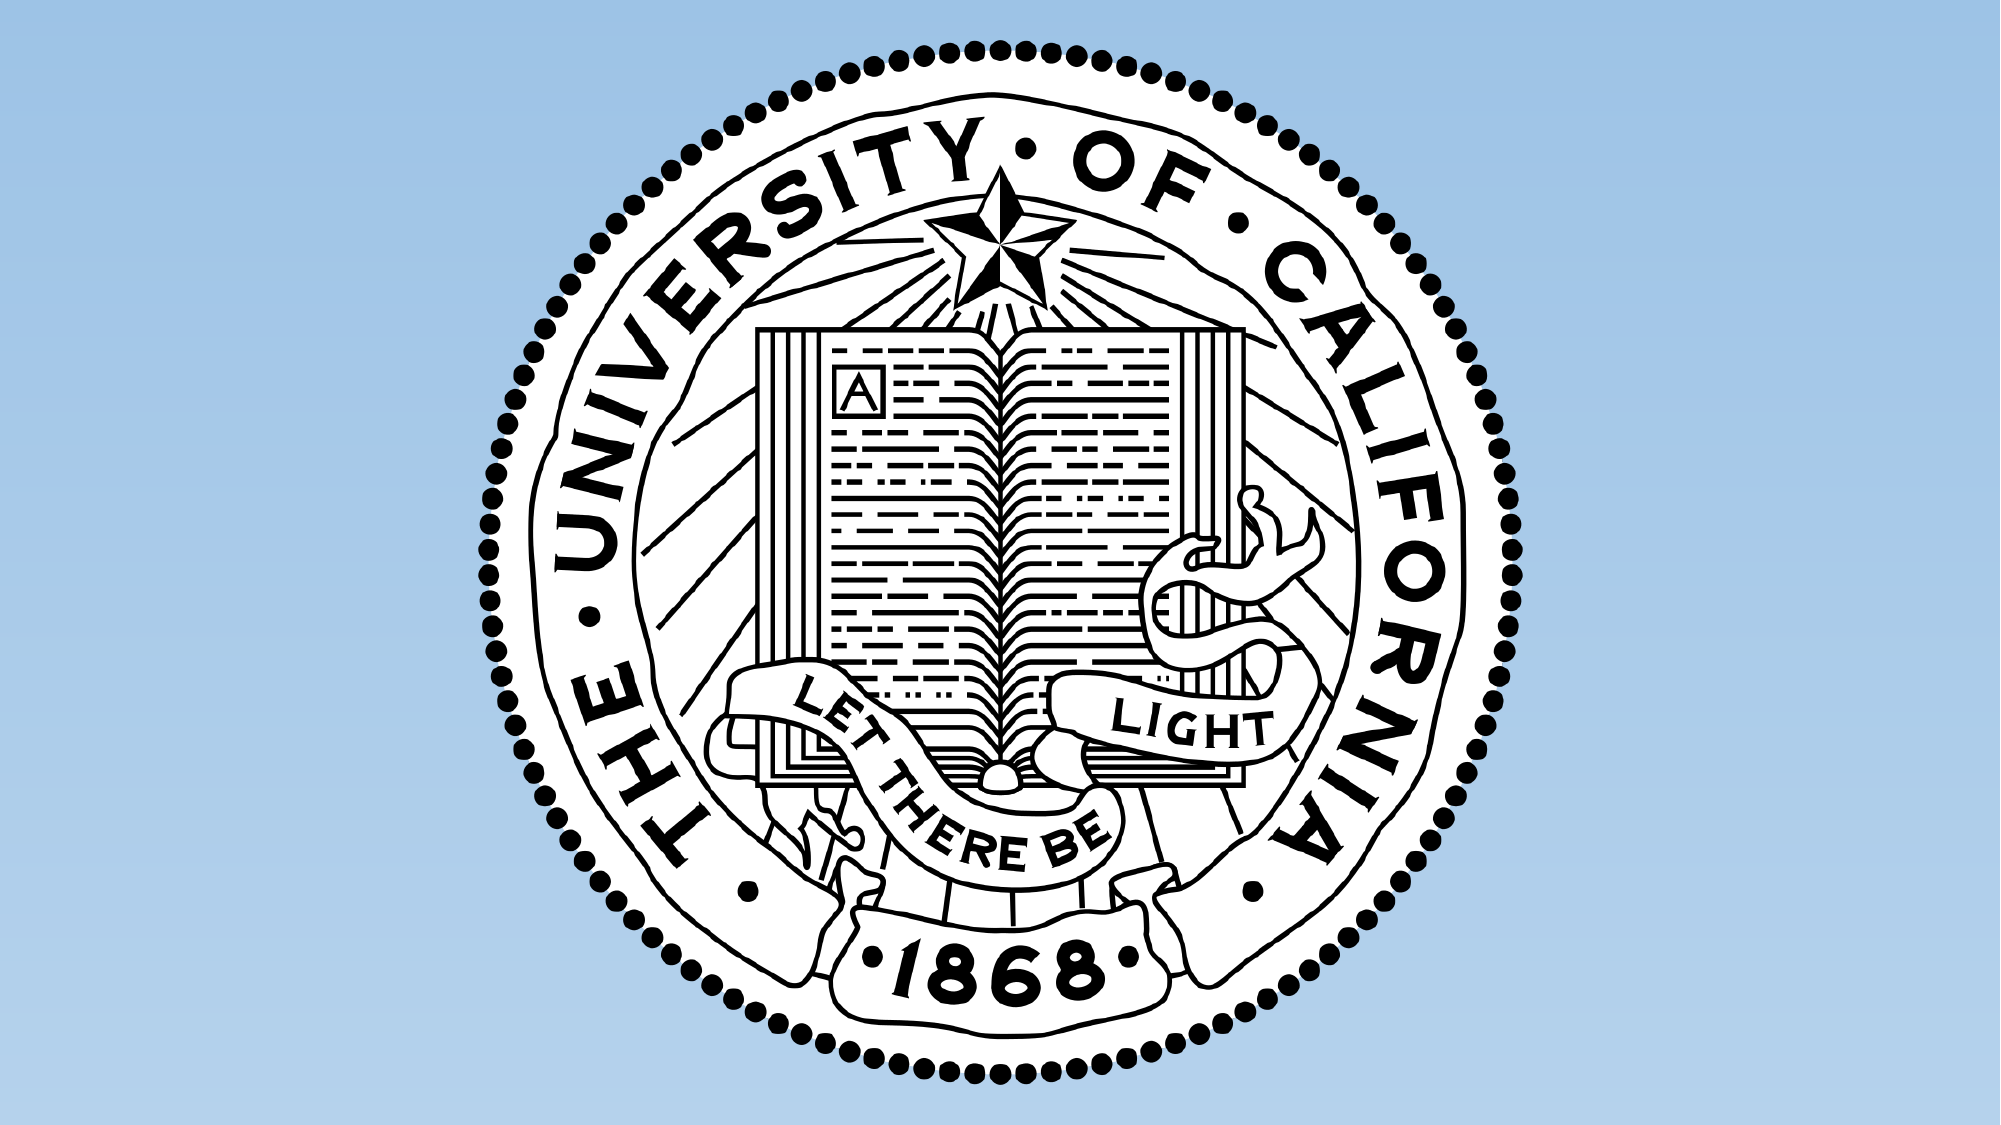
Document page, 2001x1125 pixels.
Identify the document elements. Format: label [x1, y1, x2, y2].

picture [437, 0, 1563, 1125]
